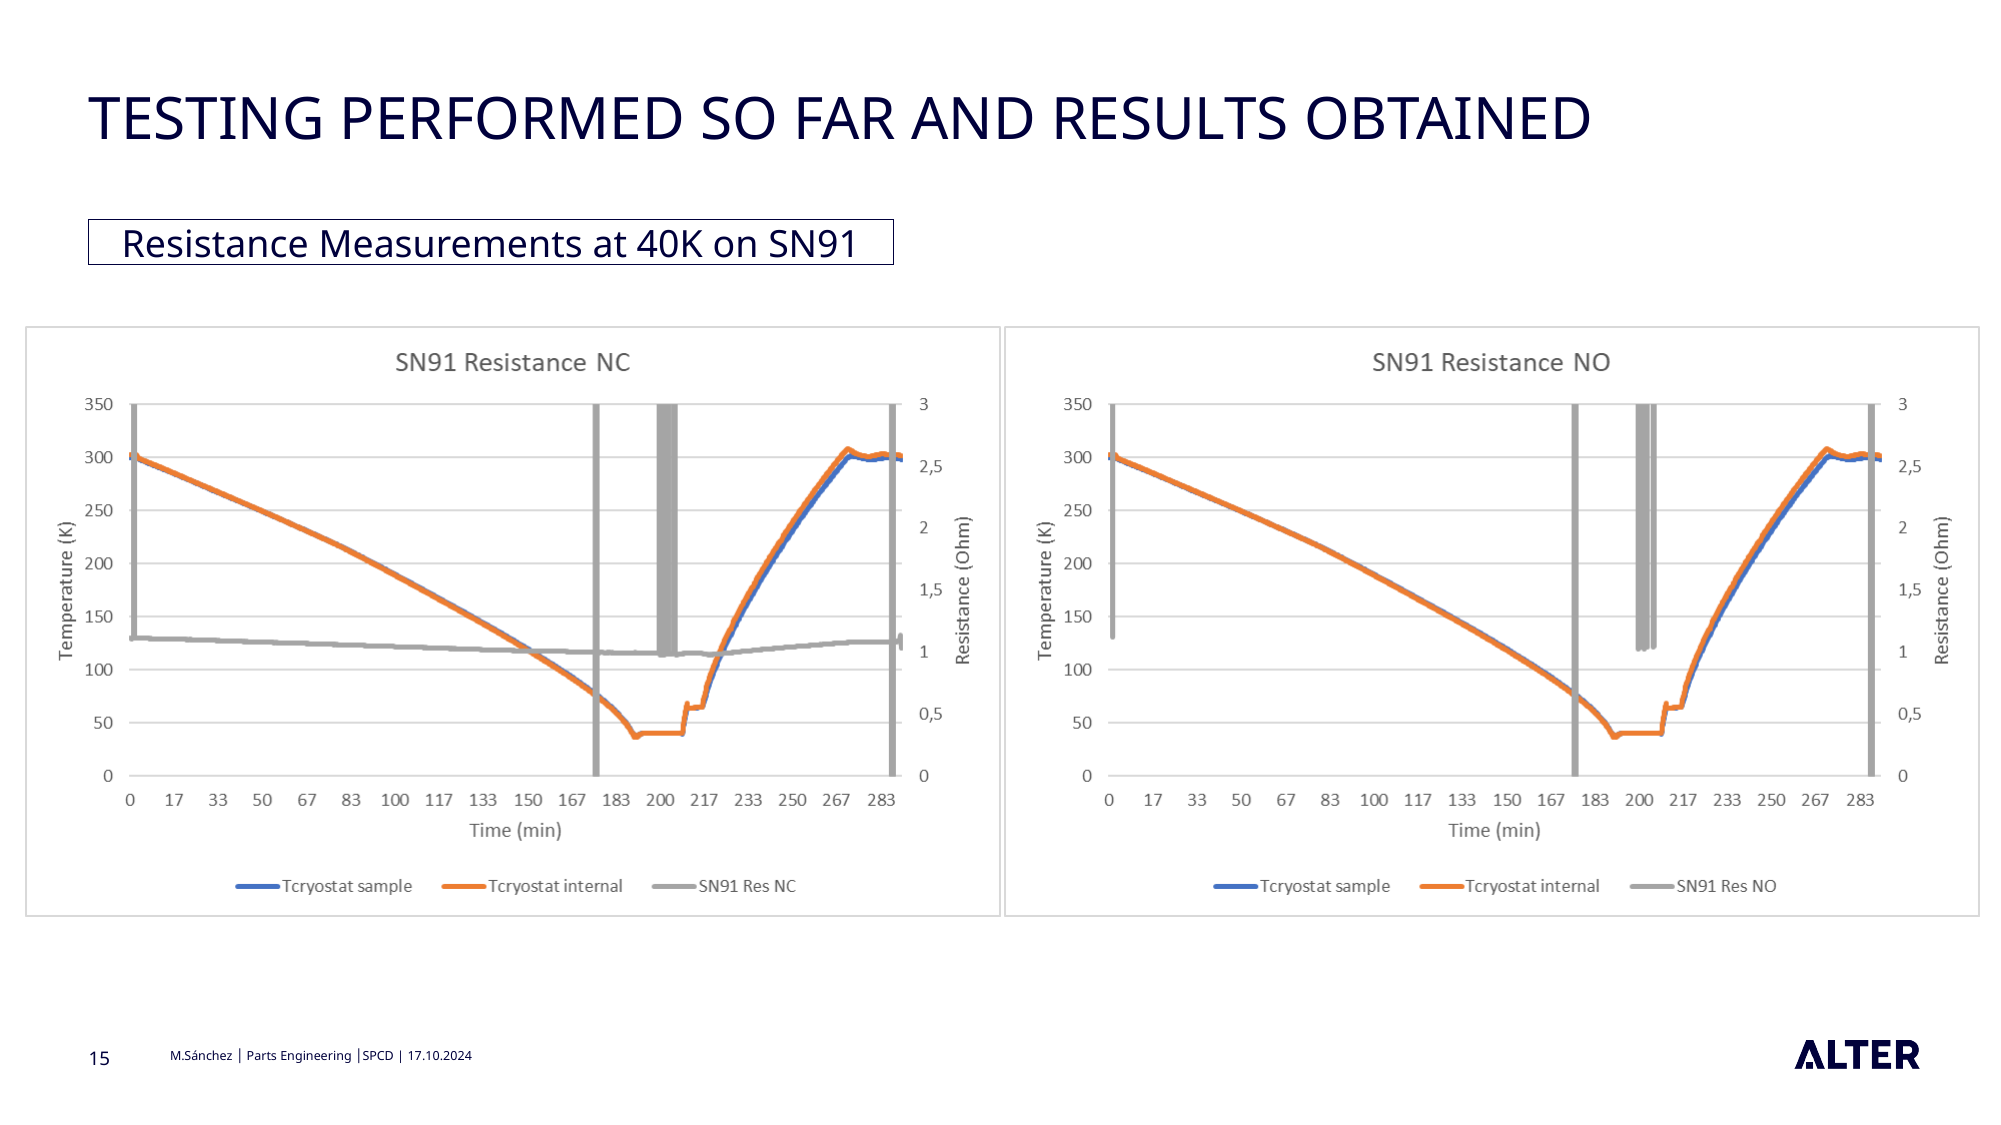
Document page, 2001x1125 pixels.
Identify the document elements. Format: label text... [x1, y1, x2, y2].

picture [25, 326, 1001, 917]
footer M.Sánchez │ Parts Engineering │SPCD | 17.10.2024 [155, 1042, 831, 1073]
picture [1794, 1040, 1920, 1069]
picture [1004, 326, 1980, 917]
text_box Resistance Measurements at 40K on SN91 [88, 219, 894, 265]
slide_number 15 [88, 1042, 148, 1073]
title TESTING PERFORMED SO FAR AND RESULTS OBTAINED [88, 88, 1920, 189]
